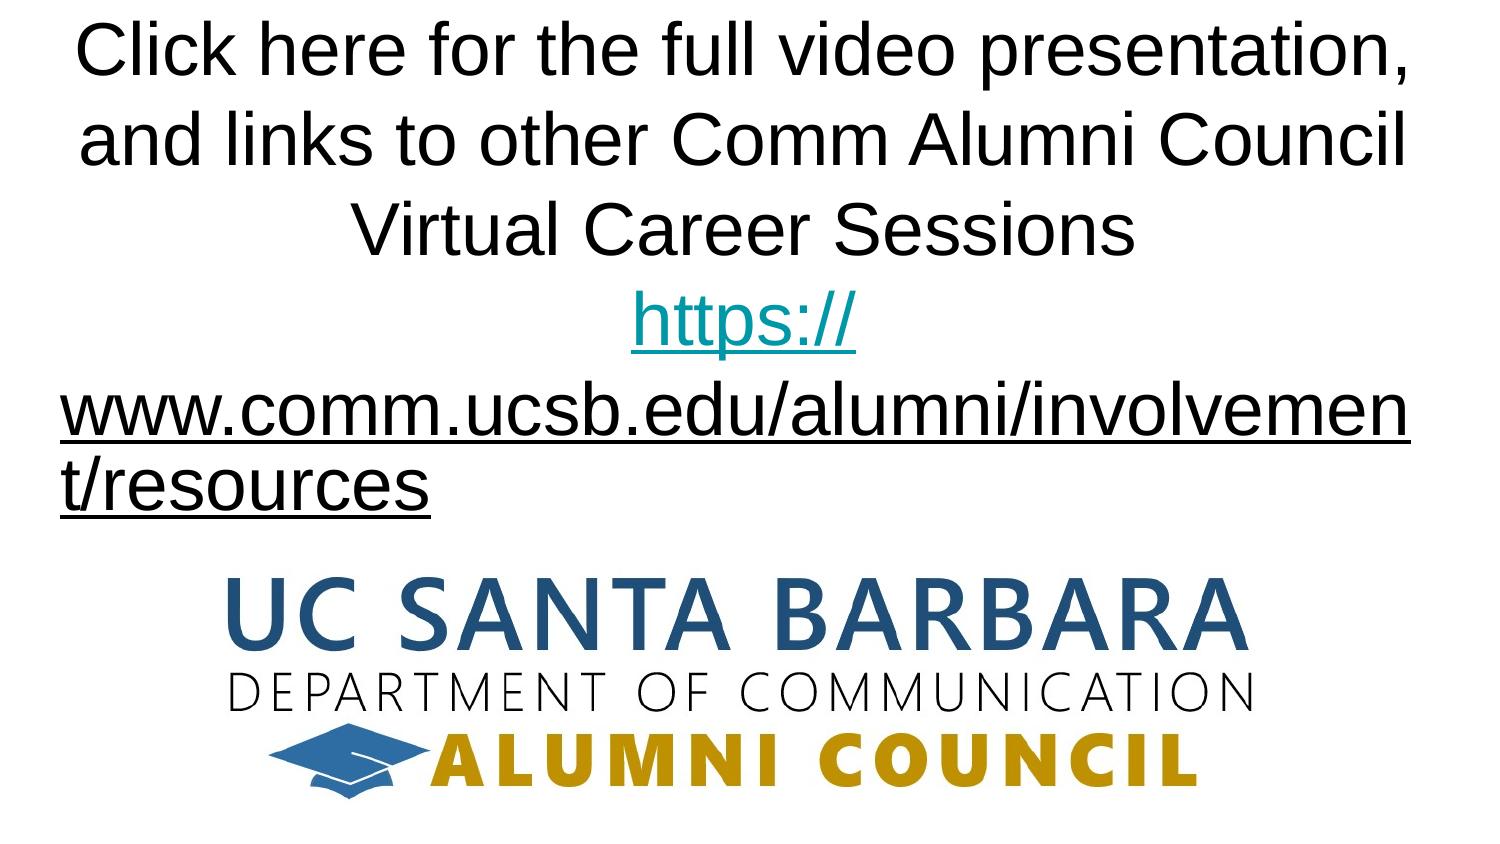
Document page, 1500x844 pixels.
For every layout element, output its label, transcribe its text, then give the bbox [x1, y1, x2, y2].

picture [199, 521, 1289, 844]
title Click here for the full video presentation, and links to other Comm Alumni Council Virtual Career Sessions https://www.comm.ucsb.edu/alumni/involvement/resources [45, 40, 1443, 501]
